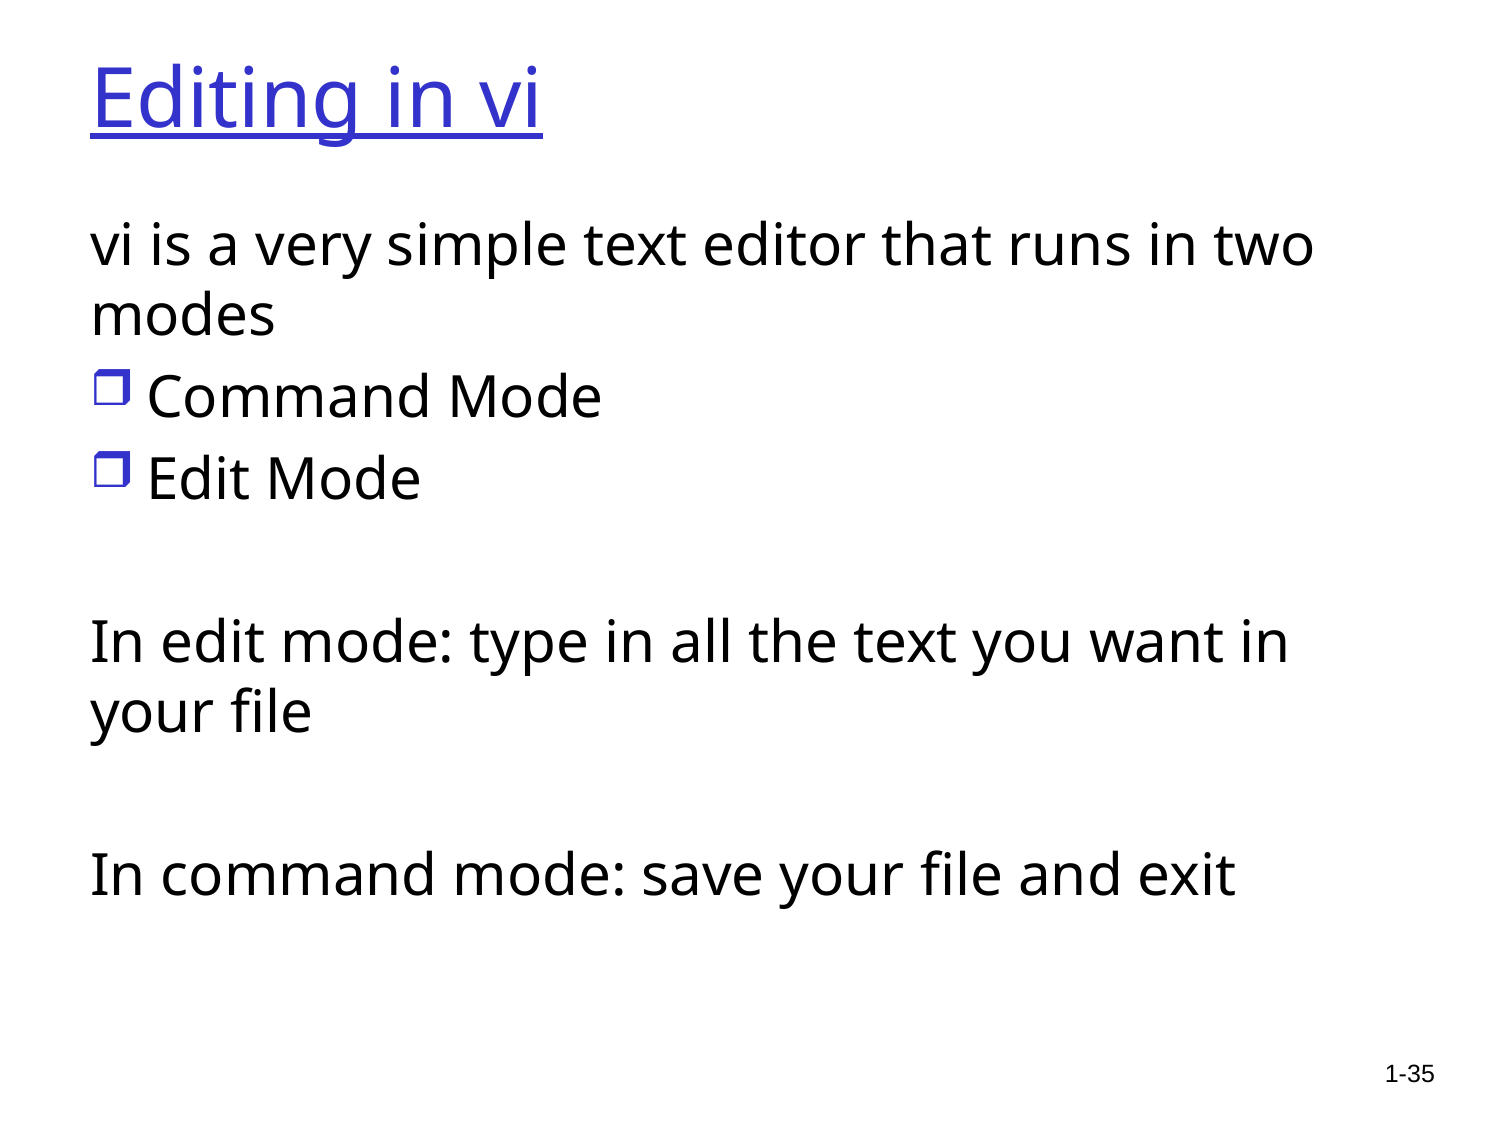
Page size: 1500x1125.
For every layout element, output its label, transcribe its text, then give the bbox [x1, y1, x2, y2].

title Editing in vi [74, 0, 1426, 188]
slide_number 35 [1338, 1049, 1451, 1125]
list vi is a very simple text editor that runs in two modes Command Mode Edit Mode In edit mode: type in all the text you want in your file In command mode: save your file and exit [74, 199, 1426, 1063]
